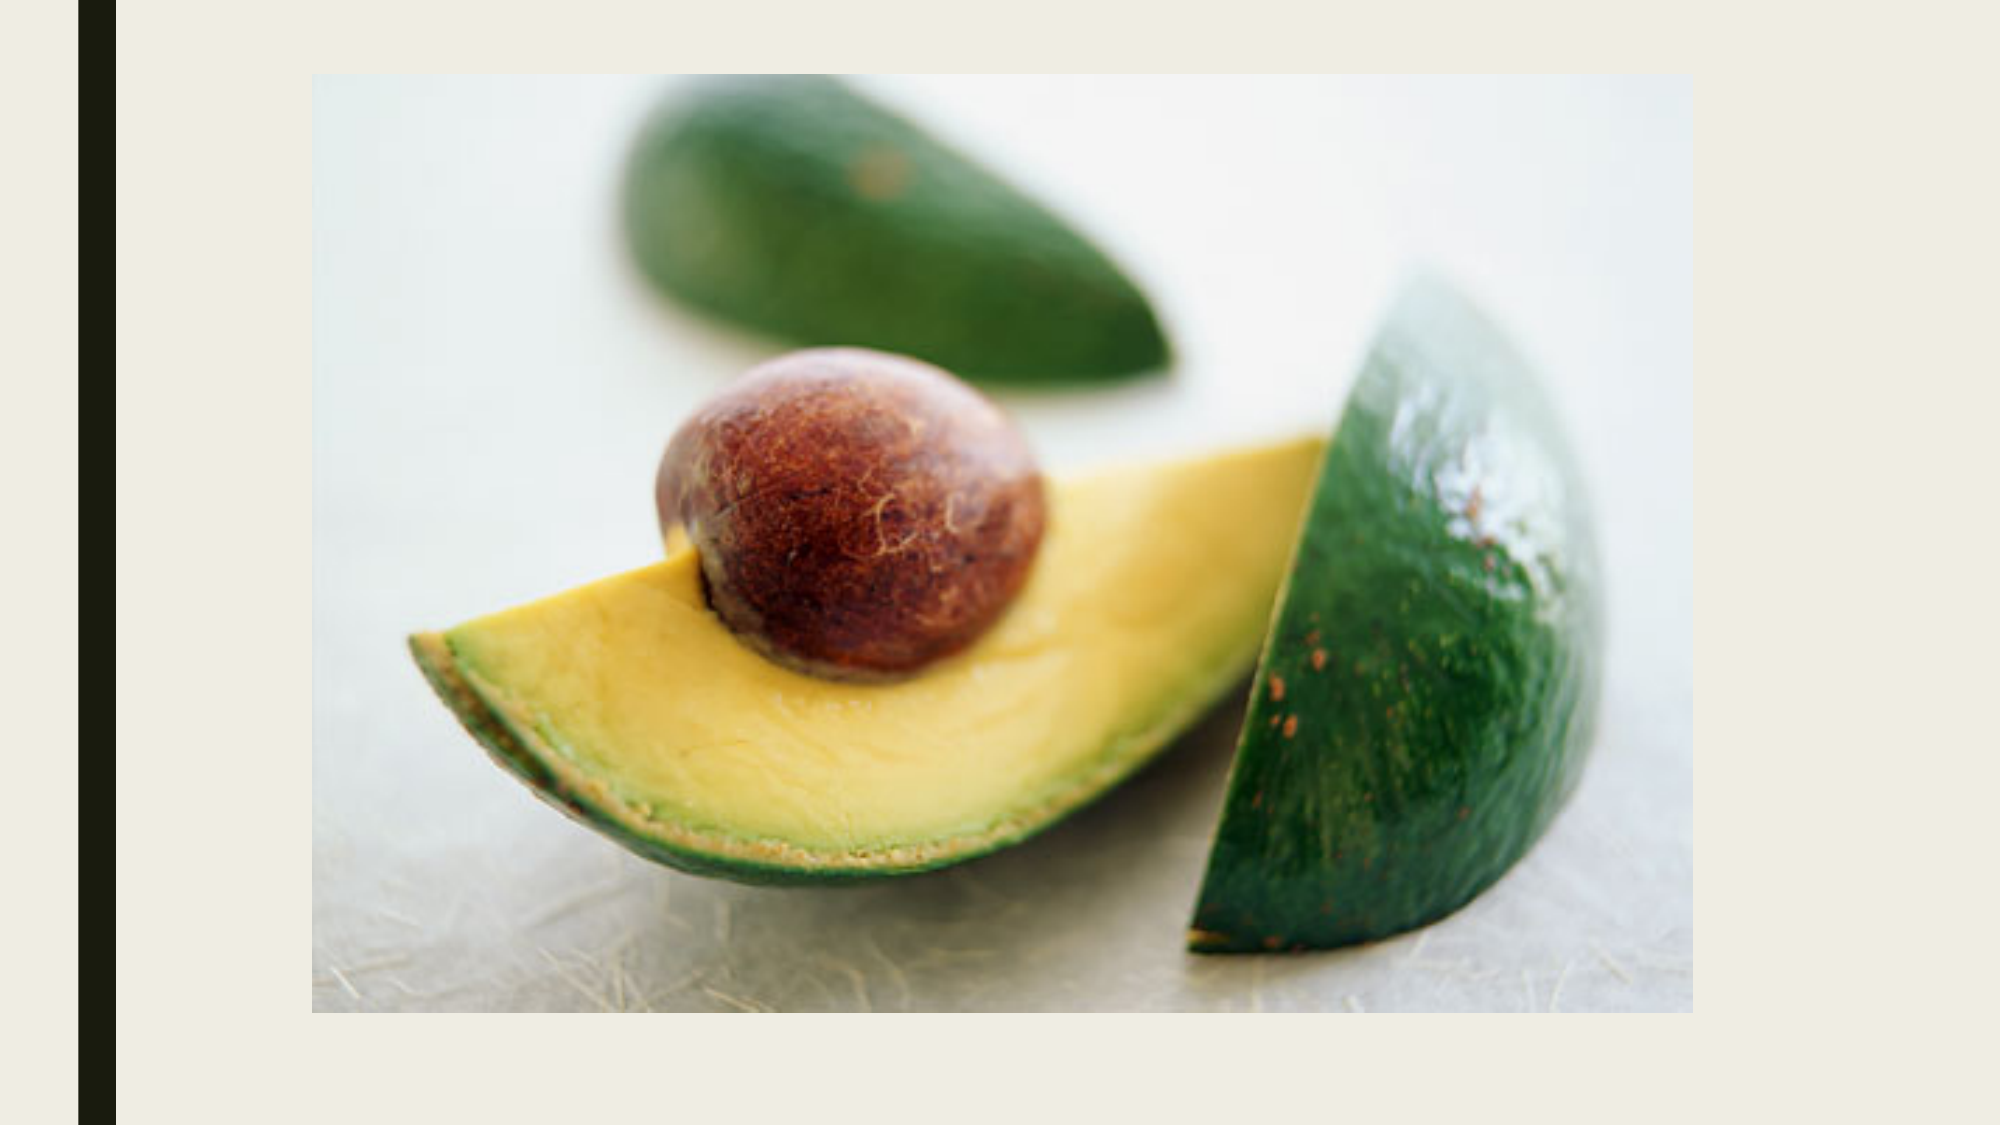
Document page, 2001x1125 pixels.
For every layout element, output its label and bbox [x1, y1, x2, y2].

list [312, 74, 1693, 1013]
